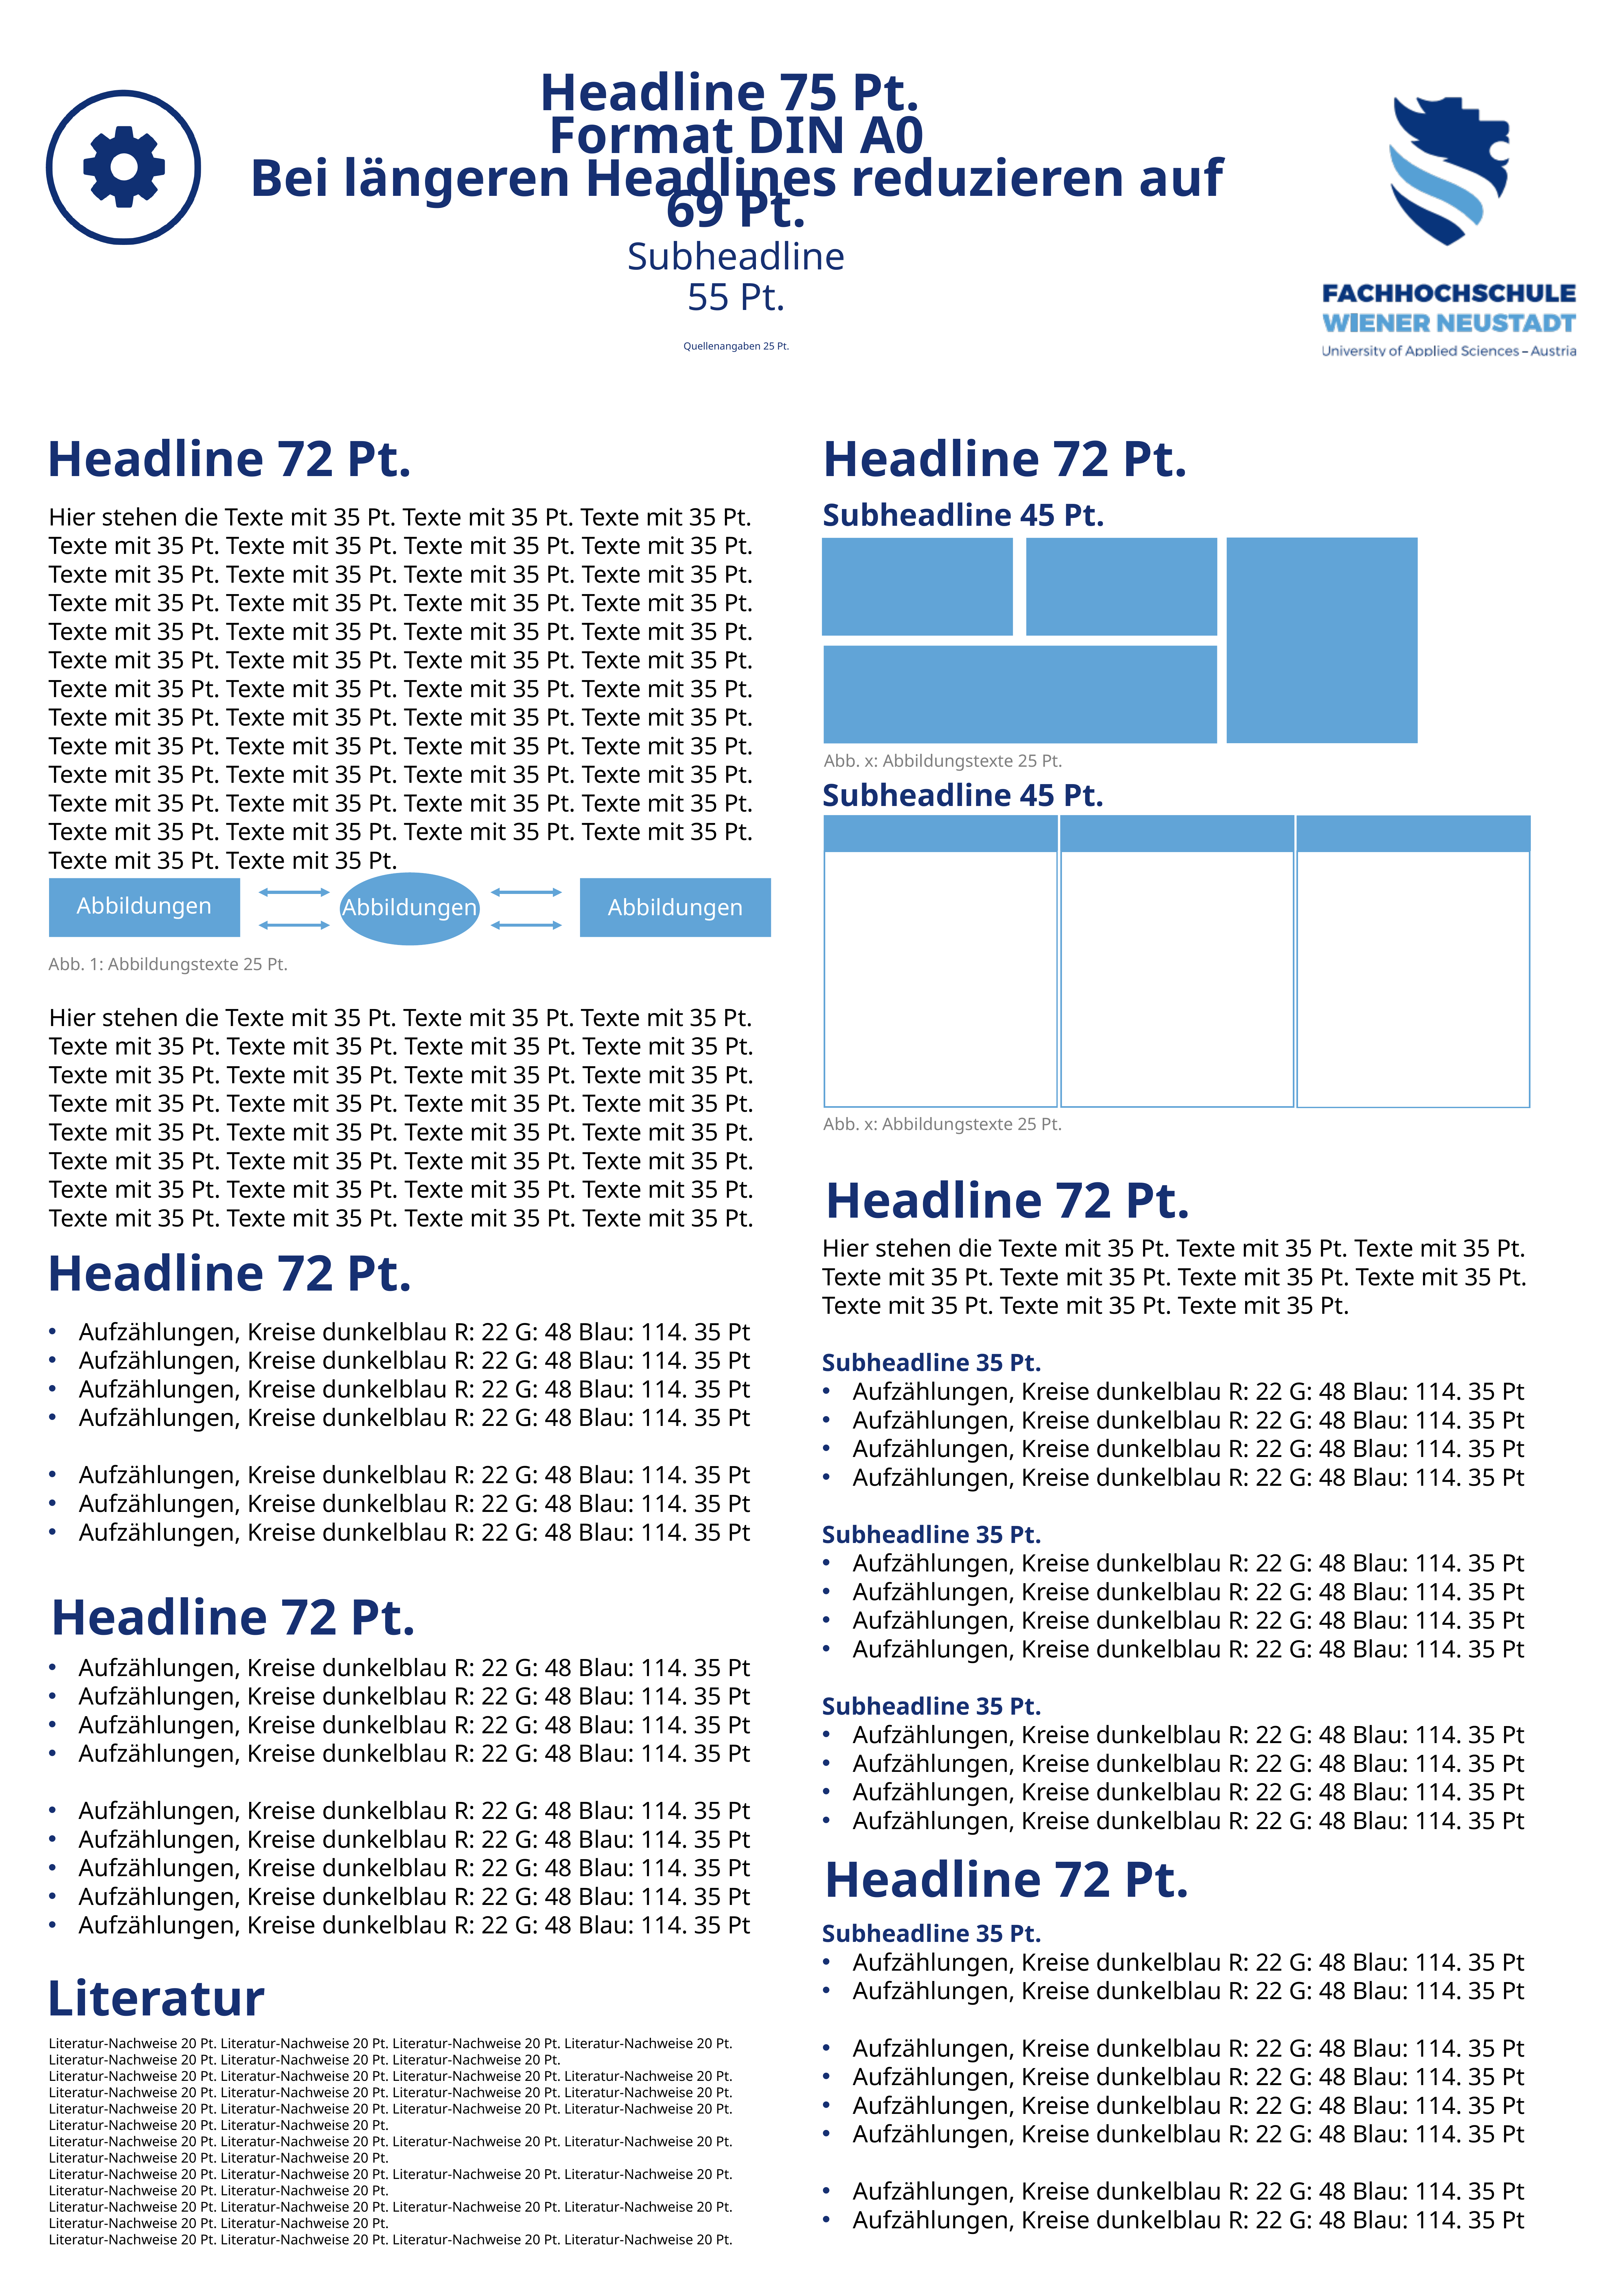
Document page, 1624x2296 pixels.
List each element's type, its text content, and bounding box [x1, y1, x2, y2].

list Quellenangaben 25 Pt. [249, 340, 1224, 376]
text_box Subheadline 45 Pt. [818, 773, 1555, 815]
text_box Abb. 1: Abbildungstexte 25 Pt. [44, 951, 781, 976]
text_box Headline 72 Pt. [43, 1242, 766, 1301]
text_box Abb. x: Abbildungstexte 25 Pt. [819, 747, 1557, 773]
text_box Headline 72 Pt. [822, 427, 1544, 486]
text_box Subheadline 35 Pt. Aufzählungen, Kreise dunkelblau R: 22 G: 48 Blau: 114. 35 Pt Aufzählungen, Kreise dunkelblau R: 22 G: 48 Blau: 114. 35 Pt Aufzählungen, Kreise dunkelblau R: 22 G: 48 Blau: 114. 35 Pt Aufzählungen, Kreise dunkelblau R: 22 G: 48 Blau: 114. 35 Pt Aufzählungen, Kreise dunkelblau R: 22 G: 48 Blau: 114. 35 Pt Aufzählungen, Kreise dunkelblau R: 22 G: 48 Blau: 114. 35 Pt Aufzählungen, Kreise dunkelblau R: 22 G: 48 Blau: 114. 35 Pt Aufzählungen, Kreise dunkelblau R: 22 G: 48 Blau: 114. 35 Pt [817, 1916, 1555, 2264]
list Headline 75 Pt. Format DIN A0 Bei längeren Headlines reduzieren auf 69 Pt. [249, 93, 1224, 233]
text_box Hier stehen die Texte mit 35 Pt. Texte mit 35 Pt. Texte mit 35 Pt. Texte mit 35 Pt. Texte mit 35 Pt. Texte mit 35 Pt. Texte mit 35 Pt. Texte mit 35 Pt. Texte mit 35 Pt. Texte mit 35 Pt. Texte mit 35 Pt. Texte mit 35 Pt. Texte mit 35 Pt. Texte mit 35 Pt. Texte mit 35 Pt. Texte mit 35 Pt. Texte mit 35 Pt. Texte mit 35 Pt. Texte mit 35 Pt. Texte mit 35 Pt. Texte mit 35 Pt. Texte mit 35 Pt. Texte mit 35 Pt. Texte mit 35 Pt. Texte mit 35 Pt. Texte mit 35 Pt. Texte mit 35 Pt. Texte mit 35 Pt. Texte mit 35 Pt. Texte mit 35 Pt. Texte mit 35 Pt. Texte mit 35 Pt. Texte mit 35 Pt. Texte mit 35 Pt. Texte mit 35 Pt. Texte mit 35 Pt. Texte mit 35 Pt. Texte mit 35 Pt. Texte mit 35 Pt. Texte mit 35 Pt. Texte mit 35 Pt. Texte mit 35 Pt. Texte mit 35 Pt. Texte mit 35 Pt. Texte mit 35 Pt. Texte mit 35 Pt. Texte mit 35 Pt. Texte mit 35 Pt. Texte mit 35 Pt. [43, 499, 781, 876]
text_box Headline 72 Pt. [47, 1585, 769, 1645]
text_box Hier stehen die Texte mit 35 Pt. Texte mit 35 Pt. Texte mit 35 Pt. Texte mit 35 Pt. Texte mit 35 Pt. Texte mit 35 Pt. Texte mit 35 Pt. Texte mit 35 Pt. Texte mit 35 Pt. Texte mit 35 Pt. Texte mit 35 Pt. Texte mit 35 Pt. Texte mit 35 Pt. Texte mit 35 Pt. Texte mit 35 Pt. Texte mit 35 Pt. Texte mit 35 Pt. Texte mit 35 Pt. Texte mit 35 Pt. Texte mit 35 Pt. Texte mit 35 Pt. Texte mit 35 Pt. Texte mit 35 Pt. Texte mit 35 Pt. Texte mit 35 Pt. Texte mit 35 Pt. Texte mit 35 Pt. Texte mit 35 Pt. Texte mit 35 Pt. Texte mit 35 Pt. Texte mit 35 Pt. [44, 1000, 782, 1234]
text_box Headline 72 Pt. [822, 1169, 1544, 1228]
text_box Headline 72 Pt. [46, 427, 768, 486]
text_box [822, 538, 1418, 744]
text_box Literatur [46, 1966, 768, 2026]
text_box Hier stehen die Texte mit 35 Pt. Texte mit 35 Pt. Texte mit 35 Pt. Texte mit 35 Pt. Texte mit 35 Pt. Texte mit 35 Pt. Texte mit 35 Pt. Texte mit 35 Pt. Texte mit 35 Pt. Texte mit 35 Pt. Subheadline 35 Pt. Aufzählungen, Kreise dunkelblau R: 22 G: 48 Blau: 114. 35 Pt Aufzählungen, Kreise dunkelblau R: 22 G: 48 Blau: 114. 35 Pt Aufzählungen, Kreise dunkelblau R: 22 G: 48 Blau: 114. 35 Pt Aufzählungen, Kreise dunkelblau R: 22 G: 48 Blau: 114. 35 Pt Subheadline 35 Pt. Aufzählungen, Kreise dunkelblau R: 22 G: 48 Blau: 114. 35 Pt Aufzählungen, Kreise dunkelblau R: 22 G: 48 Blau: 114. 35 Pt Aufzählungen, Kreise dunkelblau R: 22 G: 48 Blau: 114. 35 Pt Aufzählungen, Kreise dunkelblau R: 22 G: 48 Blau: 114. 35 Pt Subheadline 35 Pt. Aufzählungen, Kreise dunkelblau R: 22 G: 48 Blau: 114. 35 Pt Aufzählungen, Kreise dunkelblau R: 22 G: 48 Blau: 114. 35 Pt Aufzählungen, Kreise dunkelblau R: 22 G: 48 Blau: 114. 35 Pt Aufzählungen, Kreise dunkelblau R: 22 G: 48 Blau: 114. 35 Pt [817, 1230, 1555, 1837]
text_box Literatur-Nachweise 20 Pt. Literatur-Nachweise 20 Pt. Literatur-Nachweise 20 Pt. Literatur-Nachweise 20 Pt. Literatur-Nachweise 20 Pt. Literatur-Nachweise 20 Pt. Literatur-Nachweise 20 Pt. Literatur-Nachweise 20 Pt. Literatur-Nachweise 20 Pt. Literatur-Nachweise 20 Pt. Literatur-Nachweise 20 Pt. Literatur-Nachweise 20 Pt. Literatur-Nachweise 20 Pt. Literatur-Nachweise 20 Pt. Literatur-Nachweise 20 Pt. Literatur-Nachweise 20 Pt. Literatur-Nachweise 20 Pt. Literatur-Nachweise 20 Pt. Literatur-Nachweise 20 Pt. Literatur-Nachweise 20 Pt. Literatur-Nachweise 20 Pt. Literatur-Nachweise 20 Pt. Literatur-Nachweise 20 Pt. Literatur-Nachweise 20 Pt. Literatur-Nachweise 20 Pt. Literatur-Nachweise 20 Pt. Literatur-Nachweise 20 Pt. Literatur-Nachweise 20 Pt. Literatur-Nachweise 20 Pt. Literatur-Nachweise 20 Pt. Literatur-Nachweise 20 Pt. Literatur-Nachweise 20 Pt. Literatur-Nachweise 20 Pt. Literatur-Nachweise 20 Pt. Literatur-Nachweise 20 Pt. Literatur-Nachweise 20 Pt. Literatur-Nachweise 20 Pt. Literatur-Nachweise 20 Pt. Literatur-Nachweise 20 Pt. Literatur-Nachweise 20 Pt. Literatur-Nachweise 20 Pt. Literatur-Nachweise 20 Pt. Literatur-Nachweise 20 Pt. [43, 2032, 781, 2250]
picture [46, 90, 201, 245]
list Subheadline 55 Pt. [249, 237, 1224, 337]
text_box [824, 815, 1531, 1107]
text_box Aufzählungen, Kreise dunkelblau R: 22 G: 48 Blau: 114. 35 Pt Aufzählungen, Kreise dunkelblau R: 22 G: 48 Blau: 114. 35 Pt Aufzählungen, Kreise dunkelblau R: 22 G: 48 Blau: 114. 35 Pt Aufzählungen, Kreise dunkelblau R: 22 G: 48 Blau: 114. 35 Pt Aufzählungen, Kreise dunkelblau R: 22 G: 48 Blau: 114. 35 Pt Aufzählungen, Kreise dunkelblau R: 22 G: 48 Blau: 114. 35 Pt Aufzählungen, Kreise dunkelblau R: 22 G: 48 Blau: 114. 35 Pt [43, 1314, 781, 1548]
text_box Aufzählungen, Kreise dunkelblau R: 22 G: 48 Blau: 114. 35 Pt Aufzählungen, Kreise dunkelblau R: 22 G: 48 Blau: 114. 35 Pt Aufzählungen, Kreise dunkelblau R: 22 G: 48 Blau: 114. 35 Pt Aufzählungen, Kreise dunkelblau R: 22 G: 48 Blau: 114. 35 Pt Aufzählungen, Kreise dunkelblau R: 22 G: 48 Blau: 114. 35 Pt Aufzählungen, Kreise dunkelblau R: 22 G: 48 Blau: 114. 35 Pt Aufzählungen, Kreise dunkelblau R: 22 G: 48 Blau: 114. 35 Pt Aufzählungen, Kreise dunkelblau R: 22 G: 48 Blau: 114. 35 Pt Aufzählungen, Kreise dunkelblau R: 22 G: 48 Blau: 114. 35 Pt [43, 1650, 781, 1941]
text_box Subheadline 45 Pt. [818, 493, 1556, 535]
text_box Headline 72 Pt. [821, 1847, 1611, 1907]
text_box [49, 872, 771, 946]
text_box Abb. x: Abbildungstexte 25 Pt. [819, 1111, 1556, 1136]
